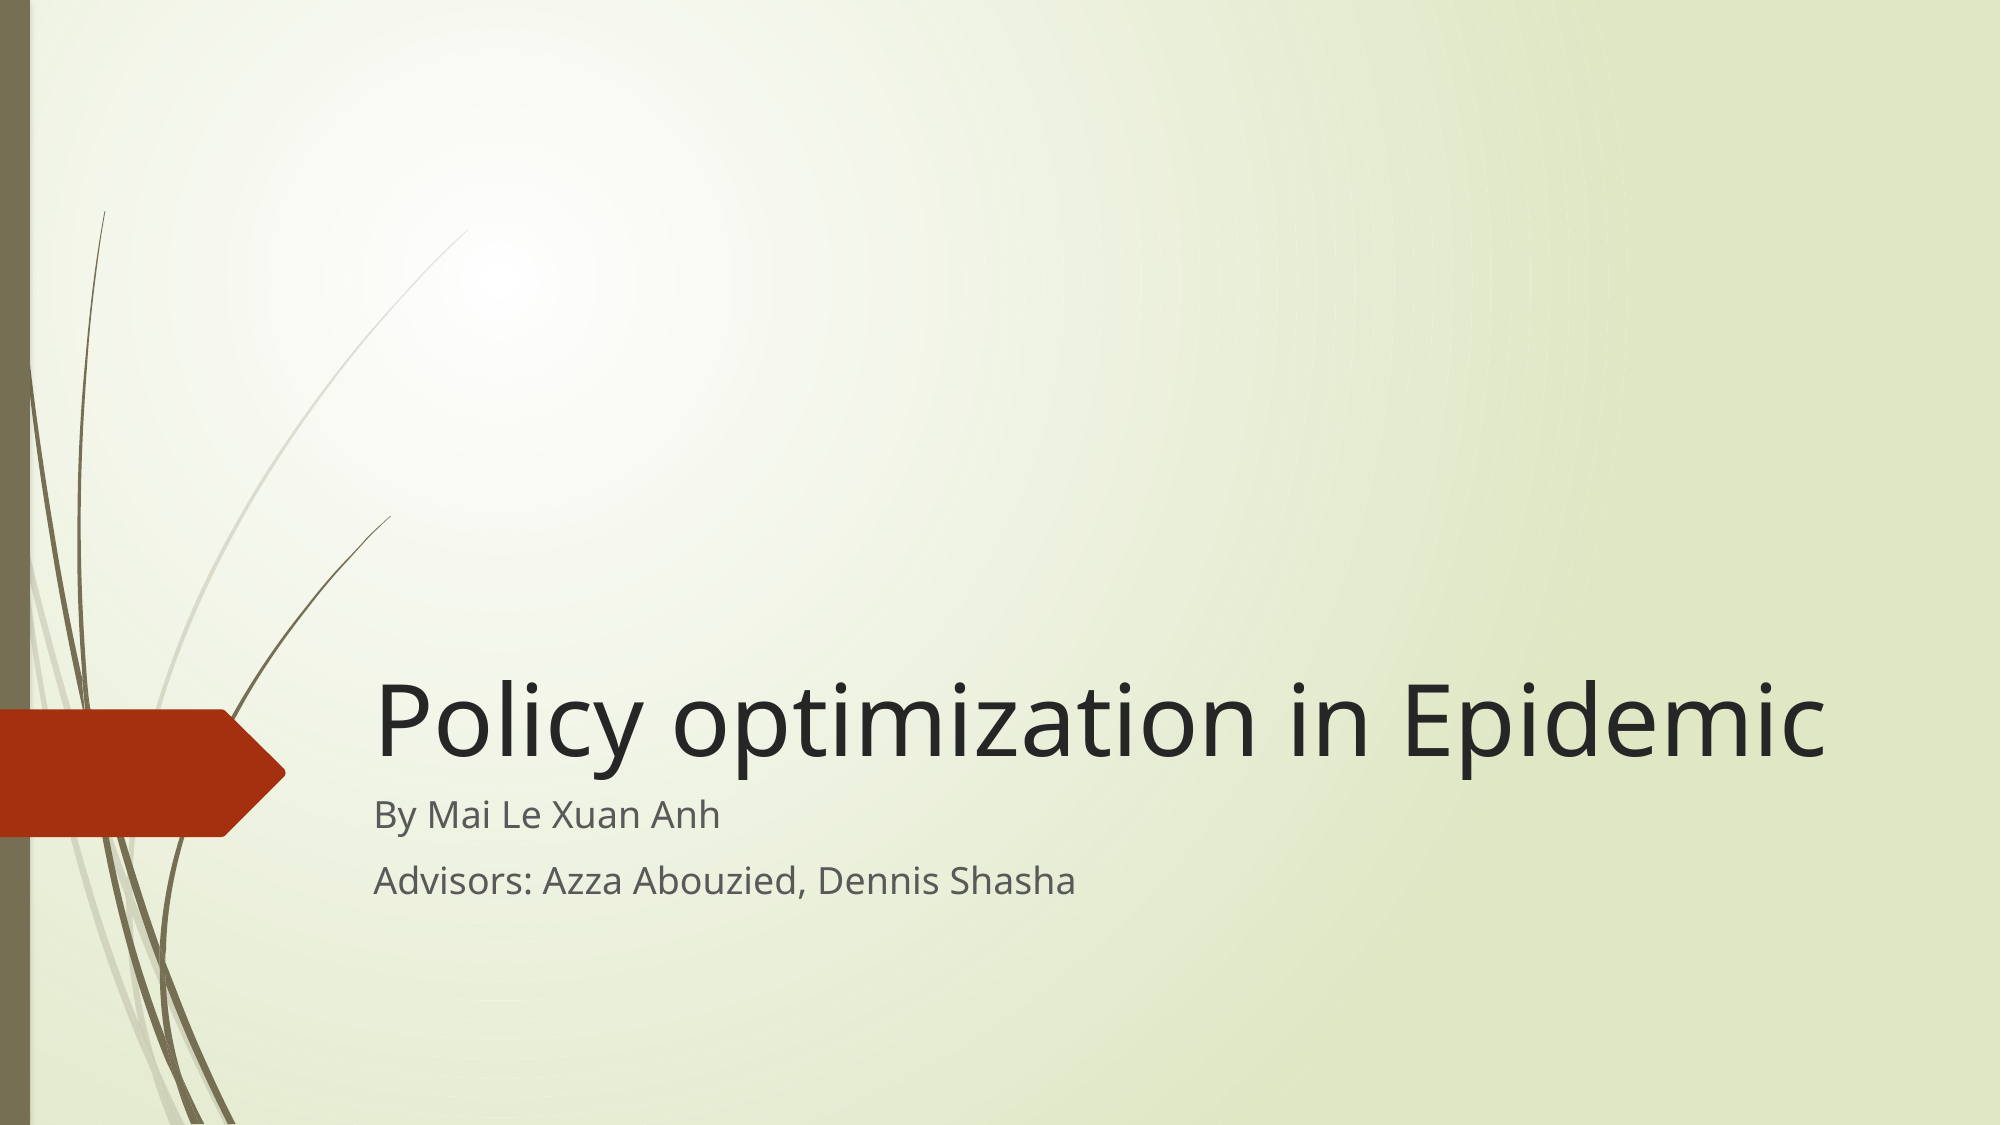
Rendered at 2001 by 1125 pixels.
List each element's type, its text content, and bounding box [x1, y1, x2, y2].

title Policy optimization in Epidemic [358, 412, 1886, 784]
subtitle By Mai Le Xuan Anh Advisors: Azza Abouzied, Dennis Shasha [358, 783, 1821, 969]
